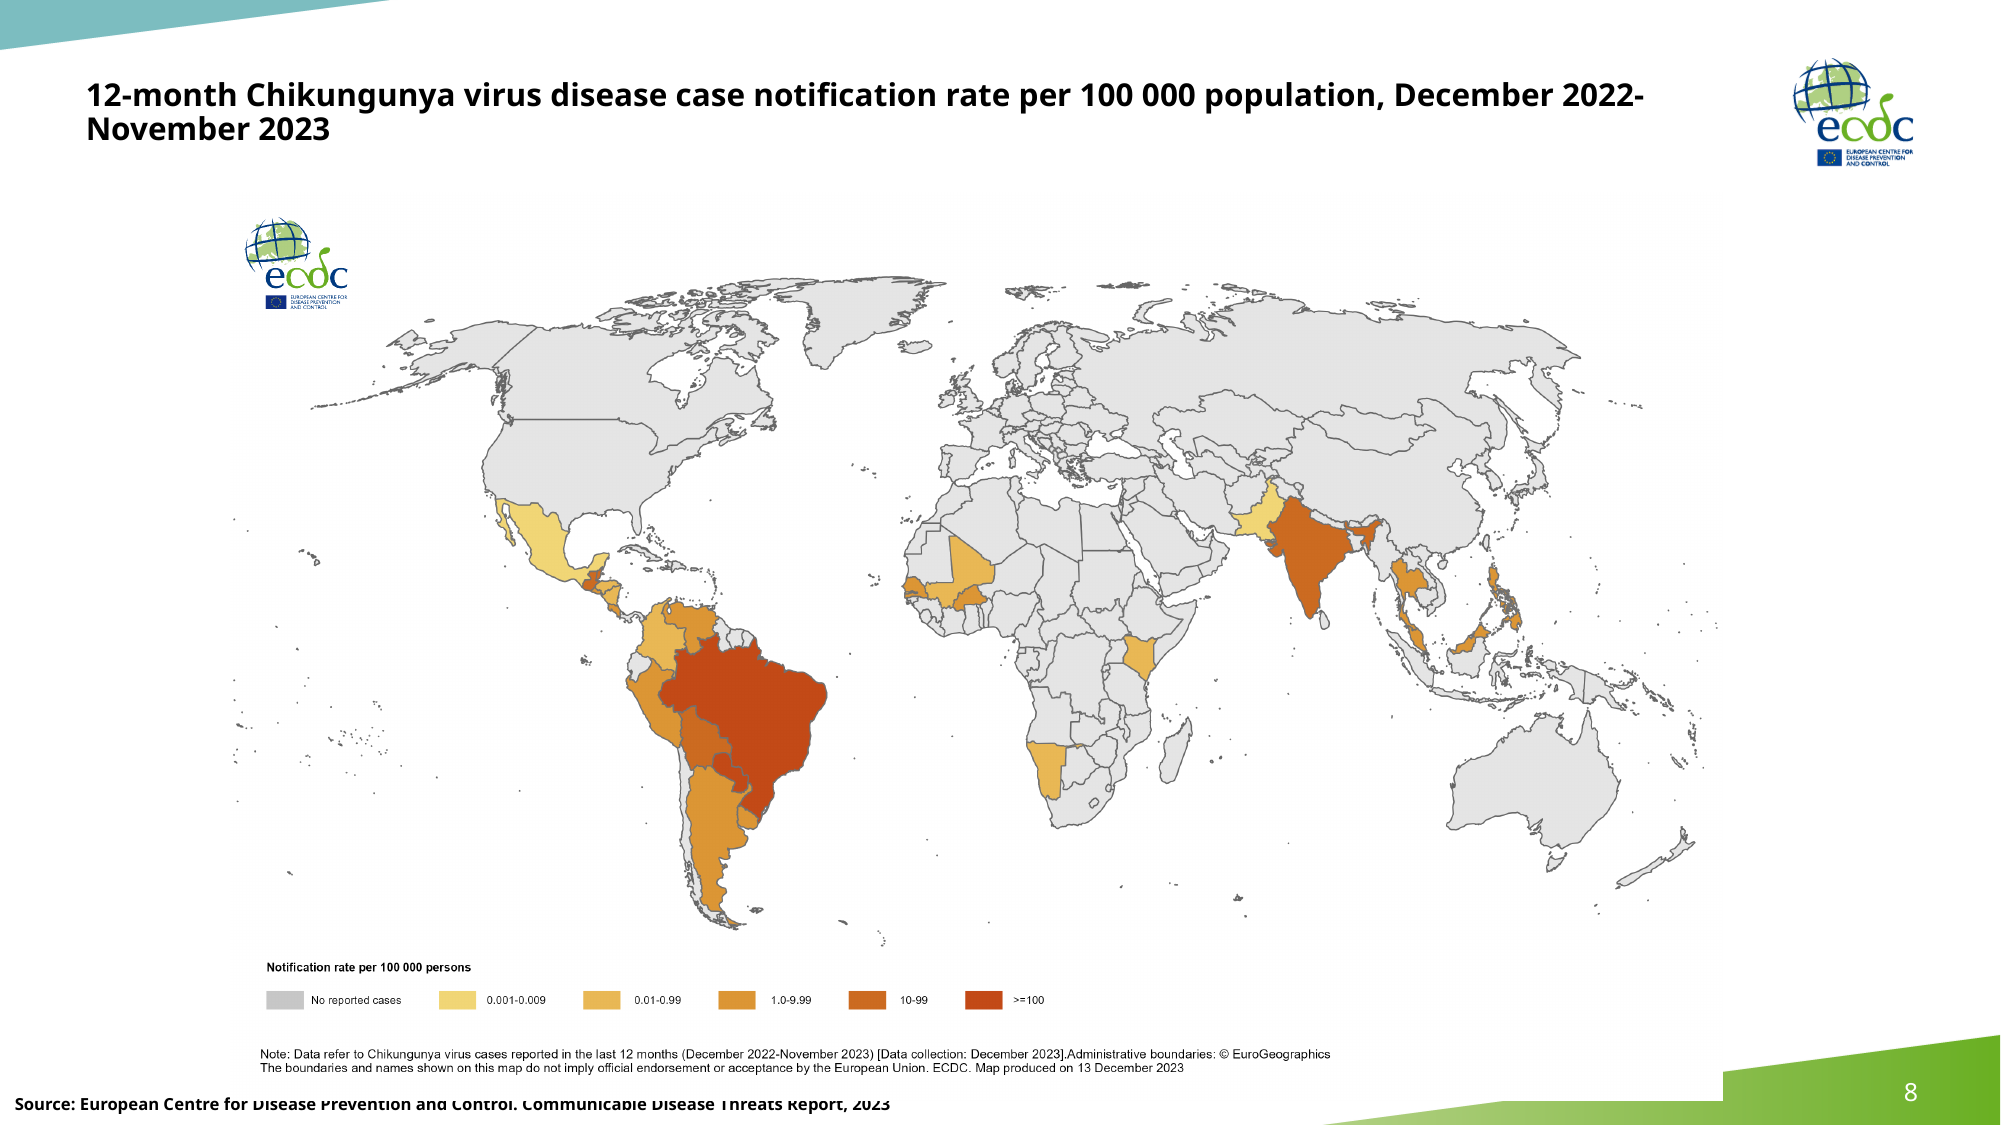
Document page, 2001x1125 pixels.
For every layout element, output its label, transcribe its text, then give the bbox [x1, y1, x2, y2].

title 12-month Chikungunya virus disease case notification rate per 100 000 population, December 2022-November 2023 [70, 36, 1770, 193]
slide_number 8 [1483, 1062, 1934, 1123]
picture [0, 0, 2001, 1125]
